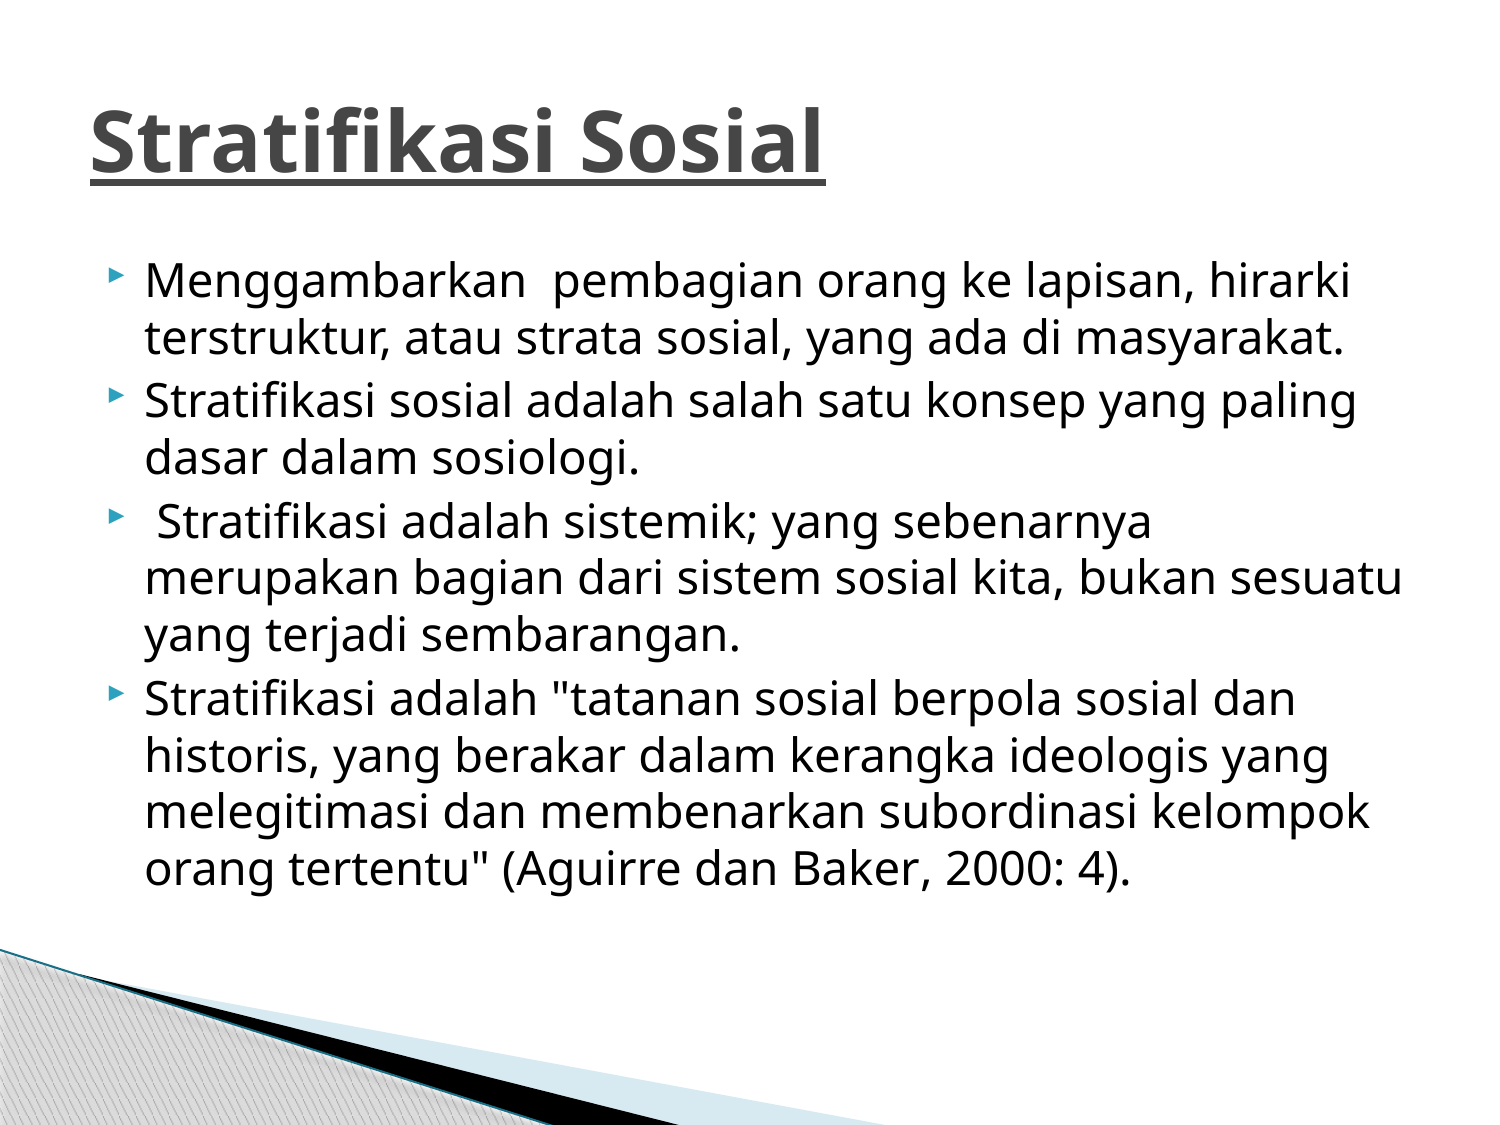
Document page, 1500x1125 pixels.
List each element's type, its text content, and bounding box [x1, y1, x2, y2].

list Menggambarkan pembagian orang ke lapisan, hirarki terstruktur, atau strata sosial, yang ada di masyarakat. Stratifikasi sosial adalah salah satu konsep yang paling dasar dalam sosiologi. Stratifikasi adalah sistemik; yang sebenarnya merupakan bagian dari sistem sosial kita, bukan sesuatu yang terjadi sembarangan. Stratifikasi adalah "tatanan sosial berpola sosial dan historis, yang berakar dalam kerangka ideologis yang melegitimasi dan membenarkan subordinasi kelompok orang tertentu" (Aguirre dan Baker, 2000: 4). [75, 243, 1425, 986]
title Stratifikasi Sosial [75, 45, 1425, 233]
